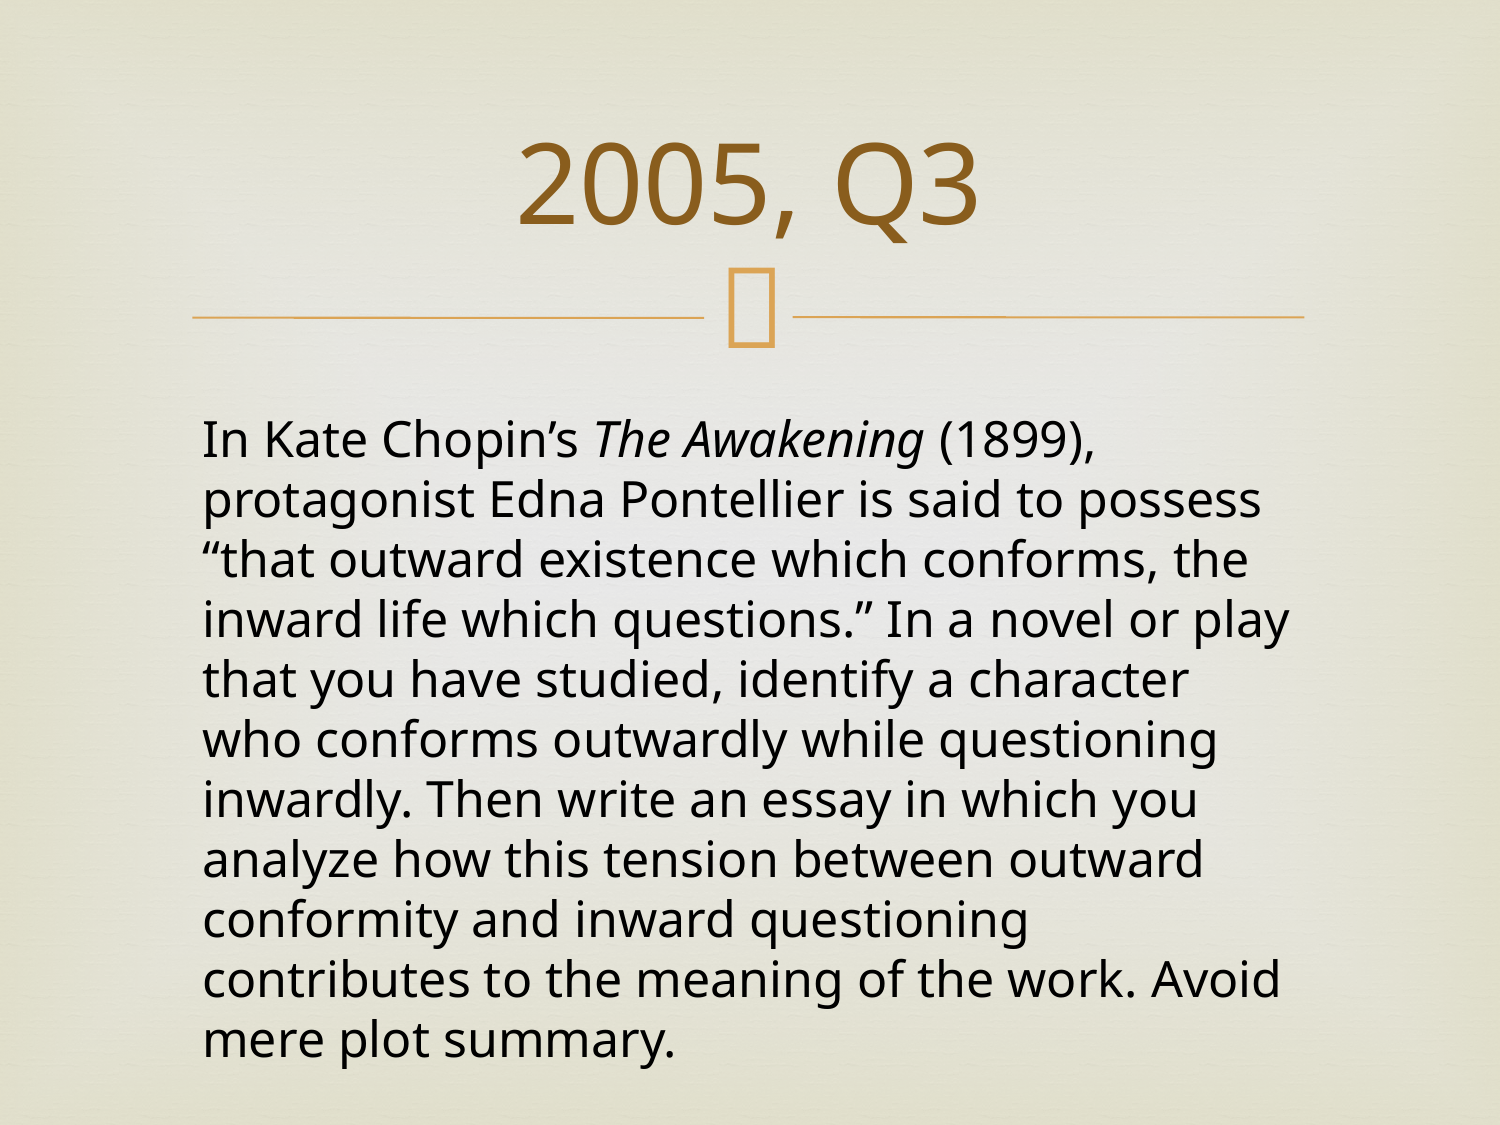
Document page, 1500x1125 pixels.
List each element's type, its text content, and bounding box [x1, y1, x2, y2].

text_box In Kate Chopin’s The Awakening (1899), protagonist Edna Pontellier is said to possess “that outward existence which conforms, the inward life which questions.” In a novel or play that you have studied, identify a character who conforms outwardly while questioning inwardly. Then write an essay in which you analyze how this tension between outward conformity and inward questioning contributes to the meaning of the work. Avoid mere plot summary. [187, 399, 1313, 1125]
title 2005, Q3 [113, 93, 1386, 267]
